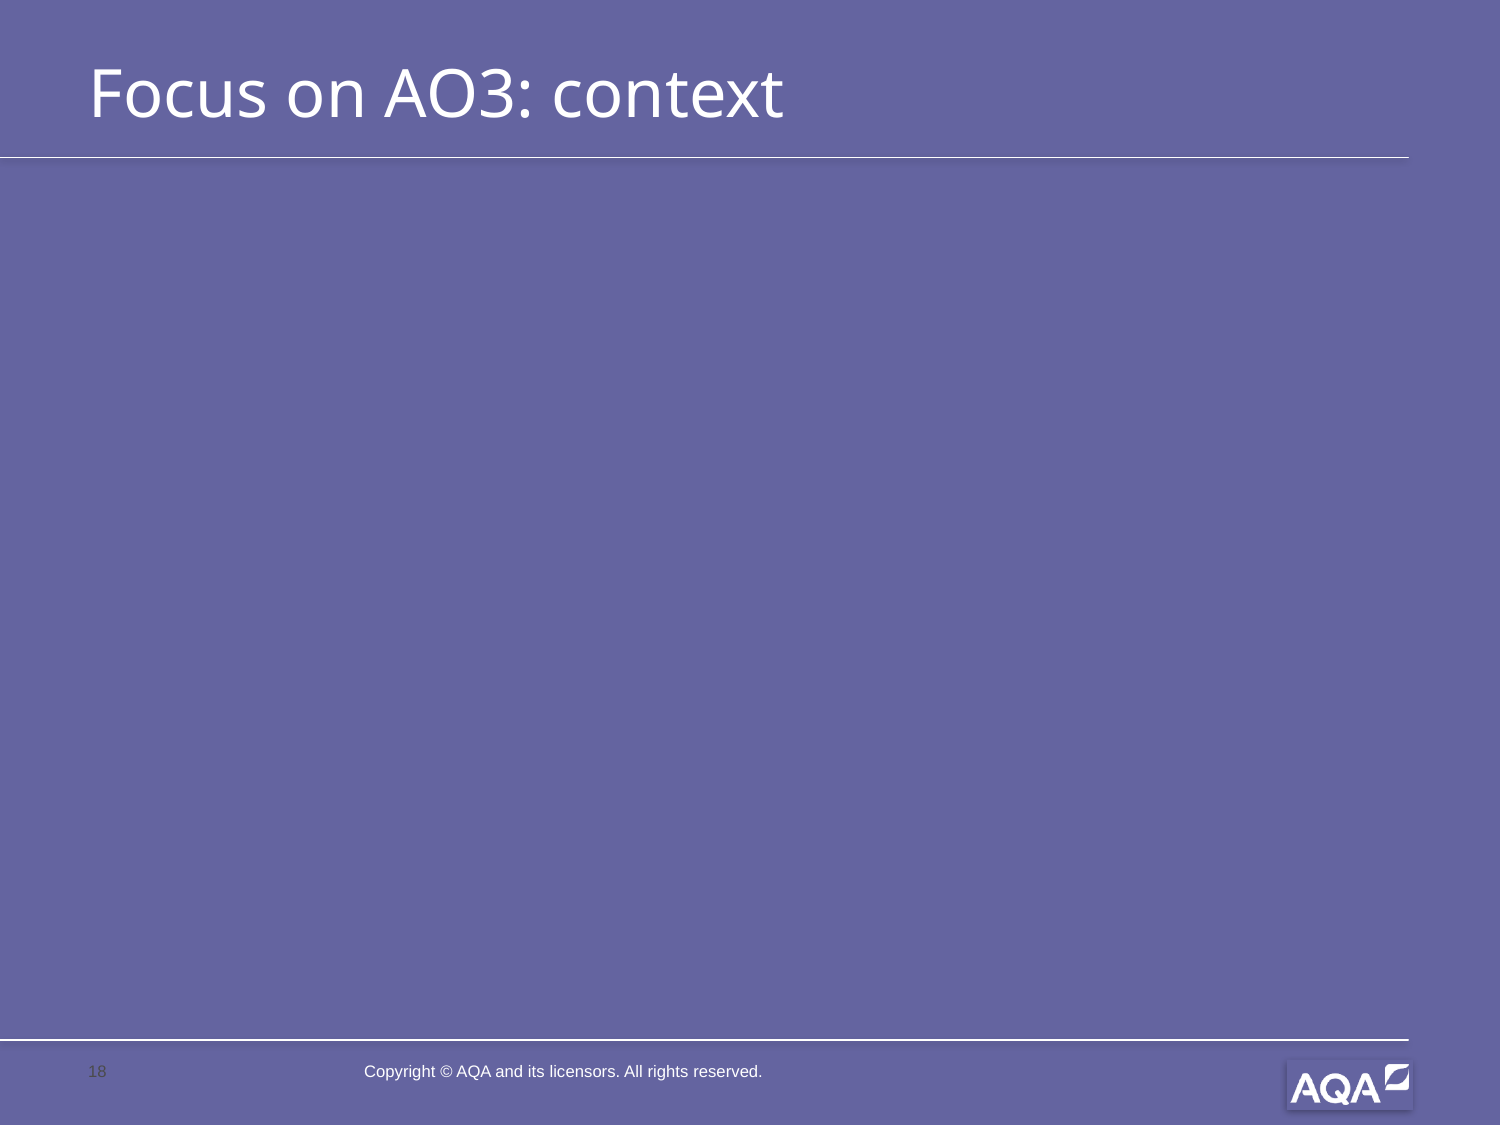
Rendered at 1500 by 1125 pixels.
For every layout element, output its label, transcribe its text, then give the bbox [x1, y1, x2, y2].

text_box 18 [88, 1059, 195, 1100]
footer Copyright © AQA and its licensors. All rights reserved. [324, 1059, 764, 1100]
picture [1290, 1064, 1409, 1105]
title Focus on AO3: context [88, 72, 1409, 144]
